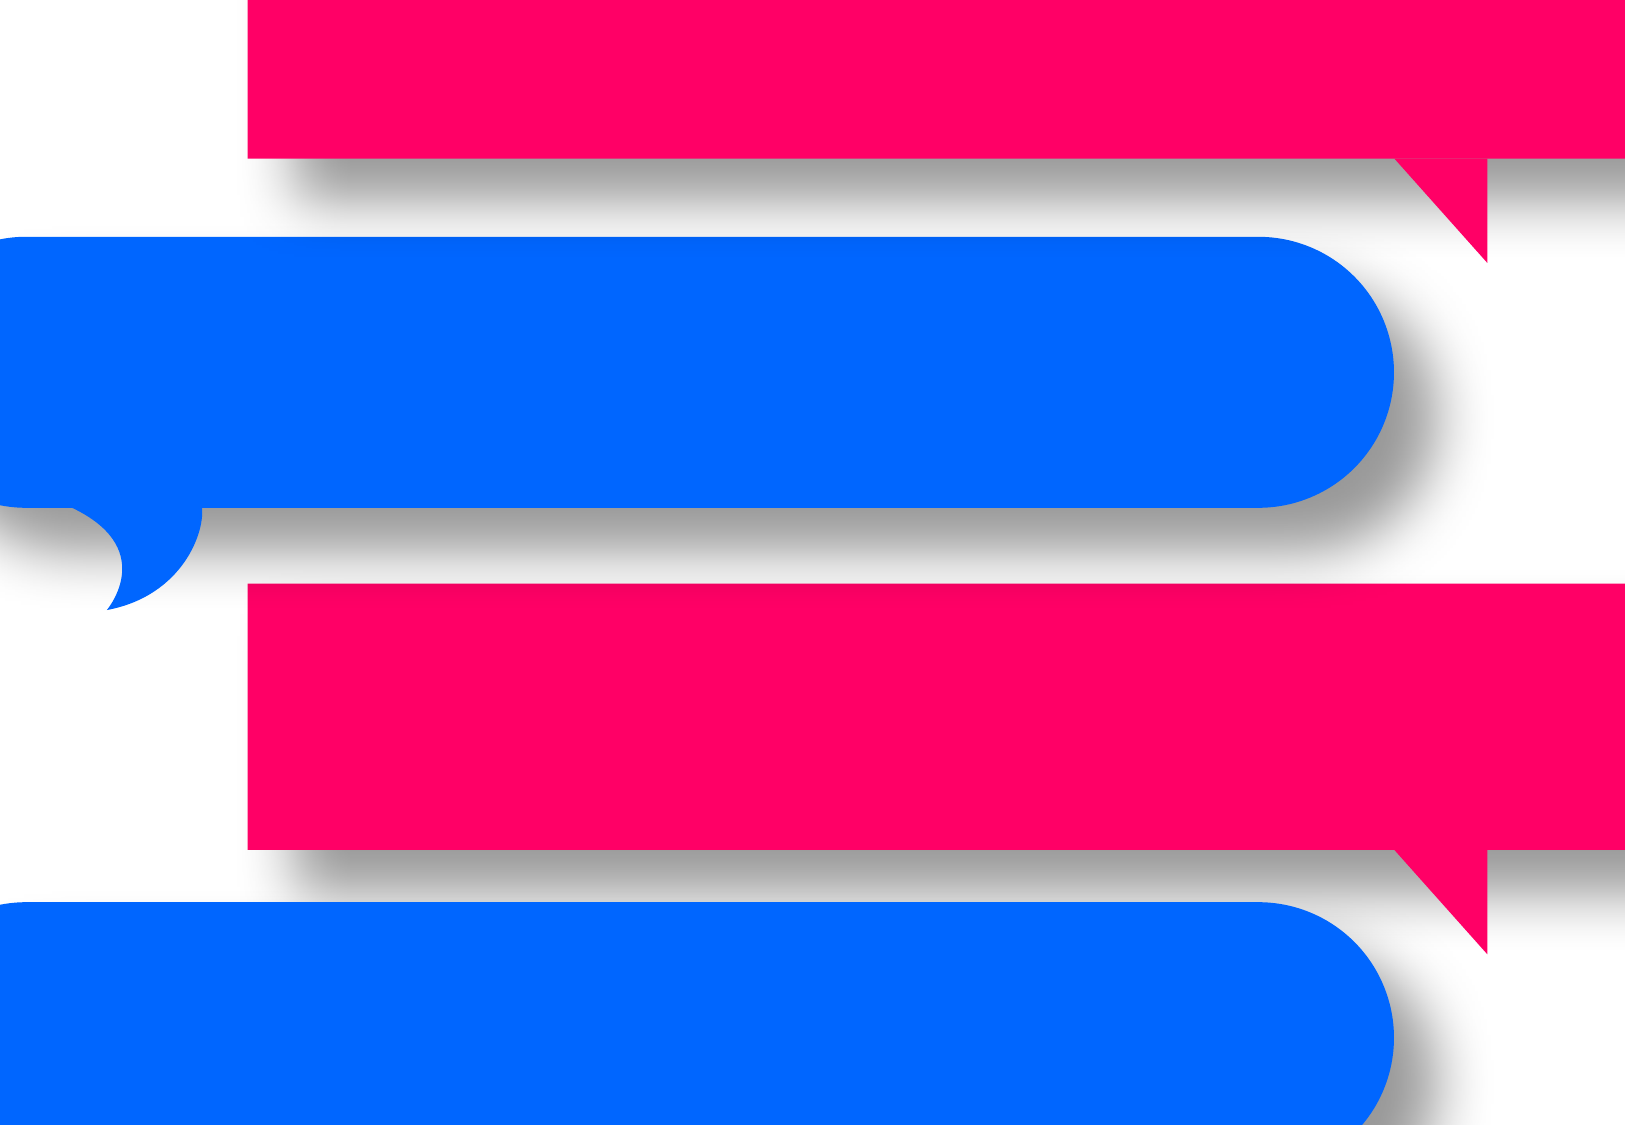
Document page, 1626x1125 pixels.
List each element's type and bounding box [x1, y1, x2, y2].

text_box [247, 583, 1625, 955]
text_box [247, 0, 1625, 263]
text_box [0, 236, 1394, 610]
text_box [0, 902, 1394, 1125]
